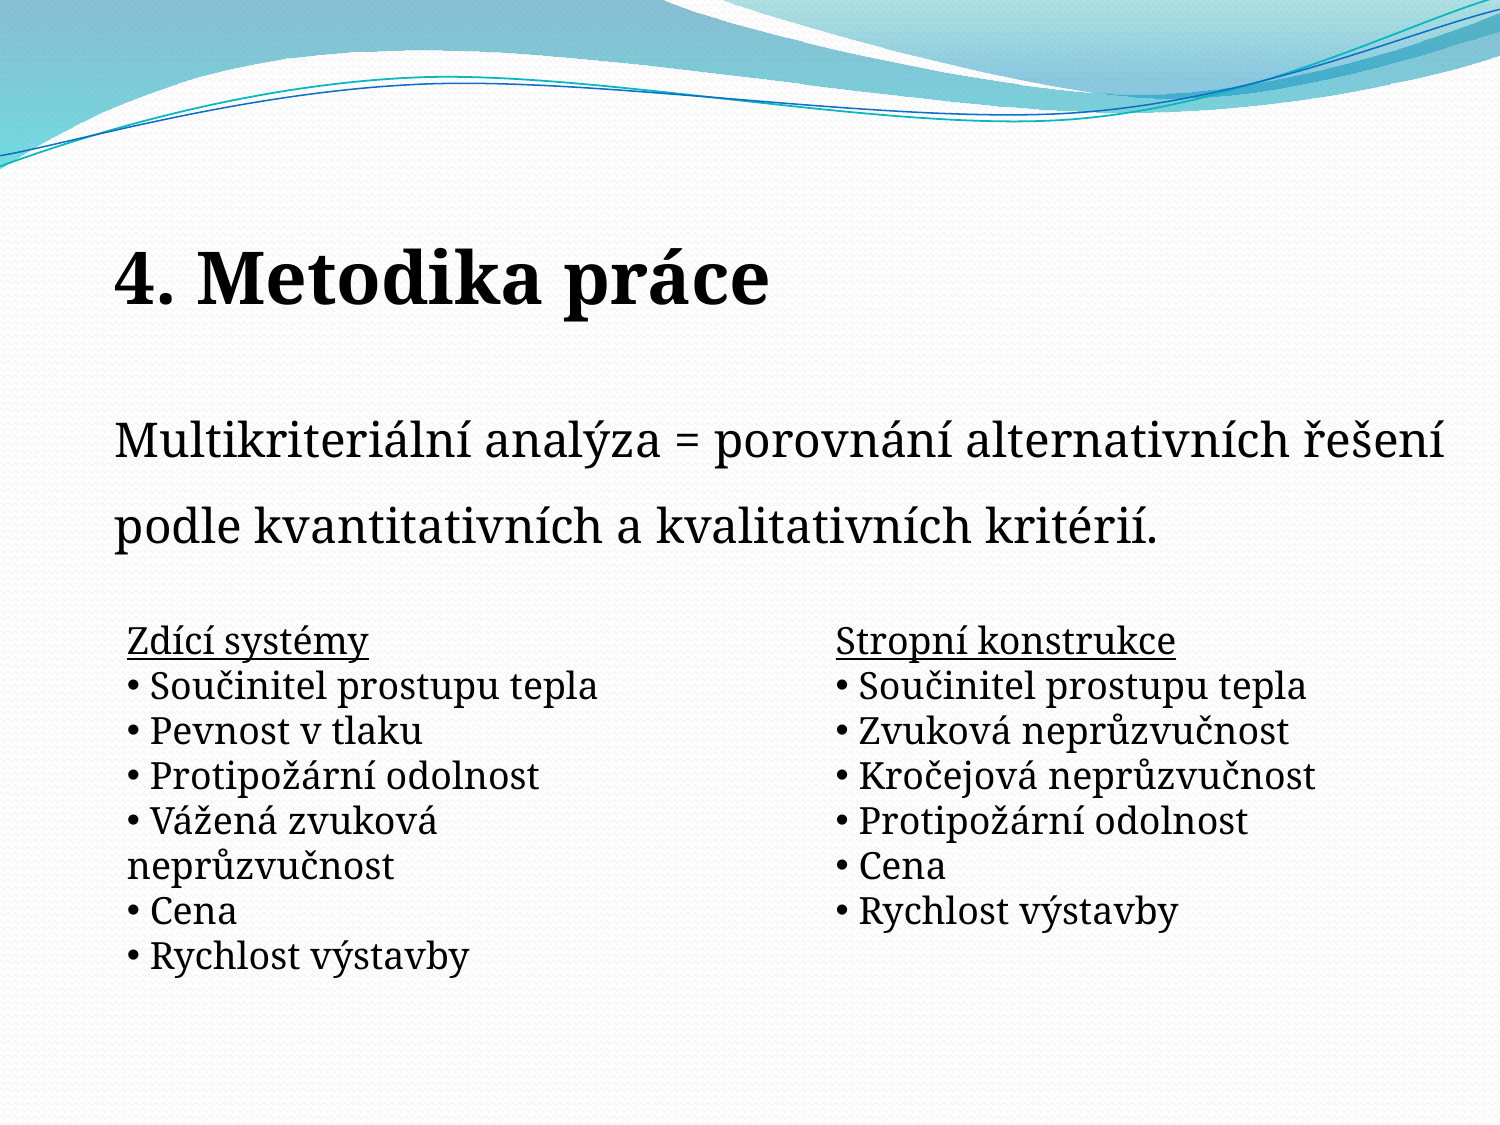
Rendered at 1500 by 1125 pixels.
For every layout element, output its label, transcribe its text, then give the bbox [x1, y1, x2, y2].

text_box Zdící systémy Součinitel prostupu tepla Pevnost v tlaku Protipožární odolnost Vážená zvuková neprůzvučnost Cena Rychlost výstavby [112, 609, 680, 1030]
text_box Multikriteriální analýza = porovnání alternativních řešení podle kvantitativních a kvalitativních kritérií. [100, 373, 1471, 561]
text_box Stropní konstrukce Součinitel prostupu tepla Zvuková neprůzvučnost Kročejová neprůzvučnost Protipožární odolnost Cena Rychlost výstavby [820, 609, 1388, 985]
text_box 4. Metodika práce [100, 149, 1424, 327]
